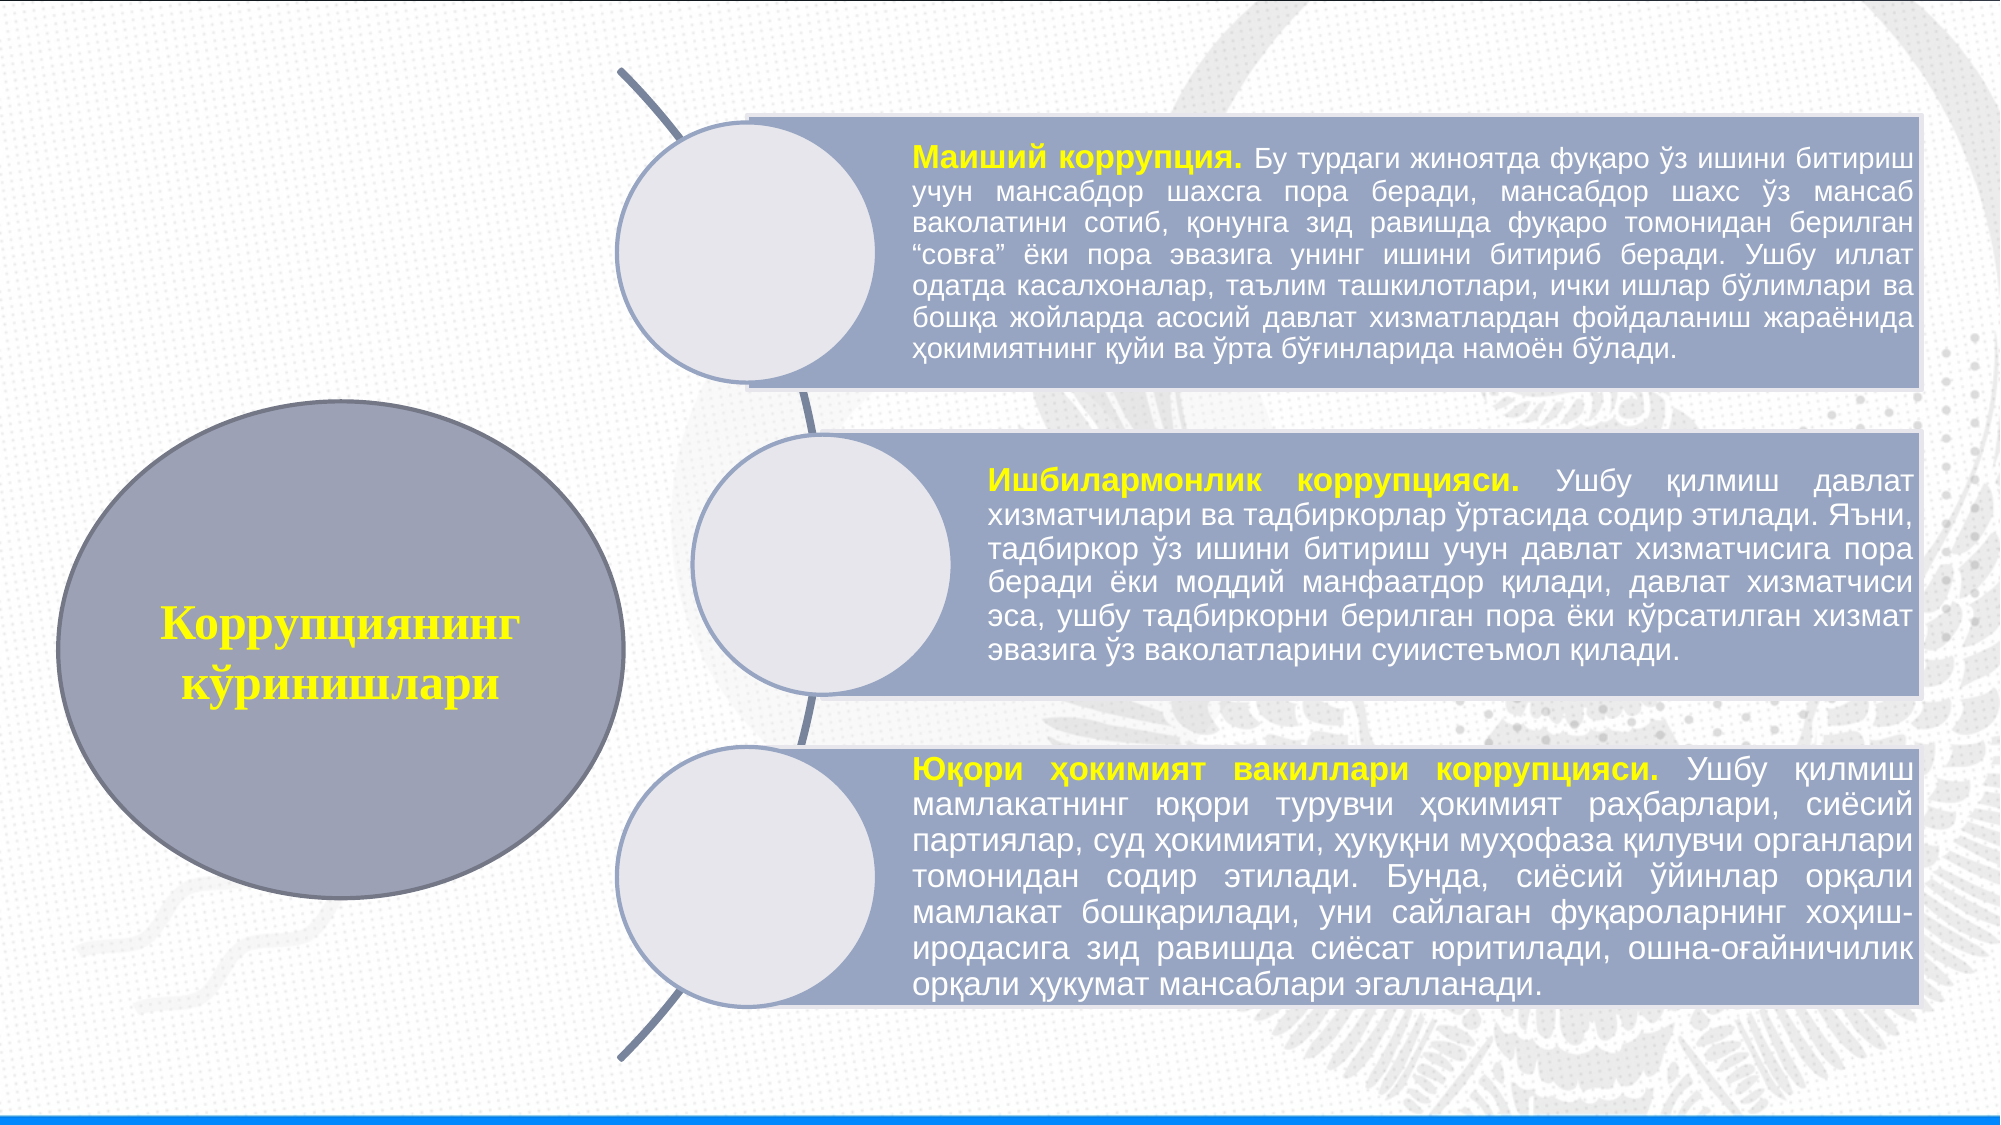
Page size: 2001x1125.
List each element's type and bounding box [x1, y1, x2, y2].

text_box [602, 44, 1937, 1086]
picture [0, 1, 2000, 1125]
